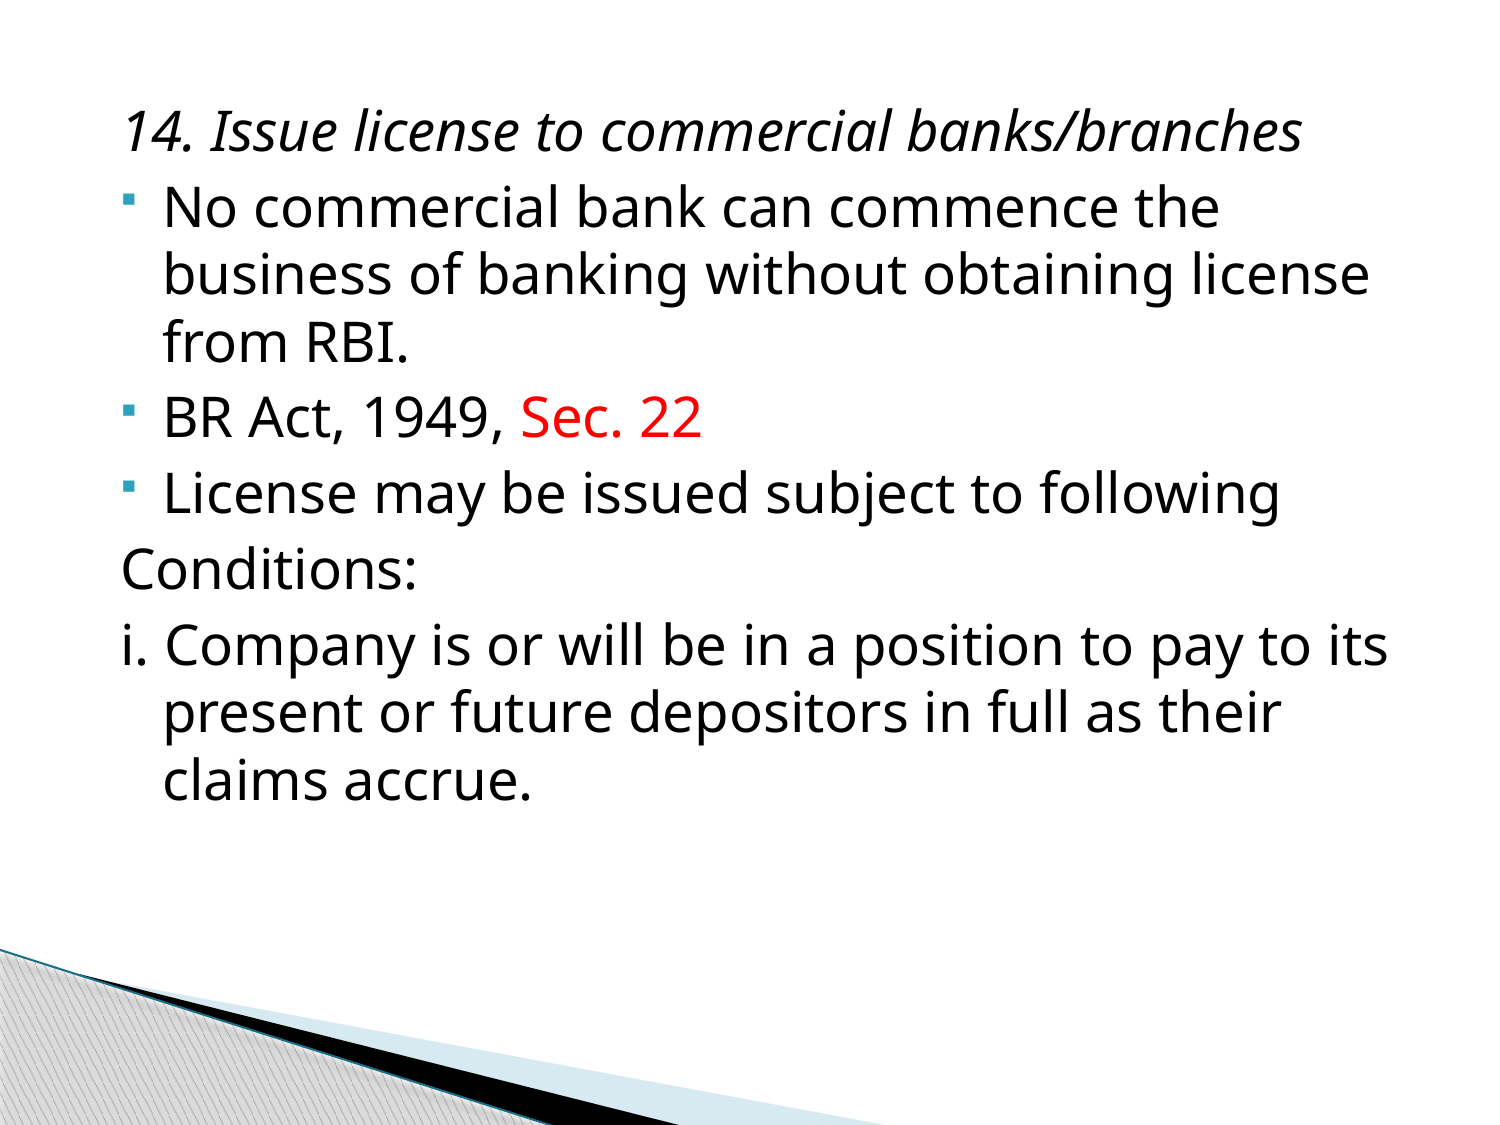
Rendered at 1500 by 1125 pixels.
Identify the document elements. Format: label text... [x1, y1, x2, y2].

list 14. Issue license to commercial banks/branches No commercial bank can commence the business of banking without obtaining license from RBI. BR Act, 1949, Sec. 22 License may be issued subject to following Conditions: i. Company is or will be in a position to pay to its present or future depositors in full as their claims accrue. [87, 87, 1425, 975]
